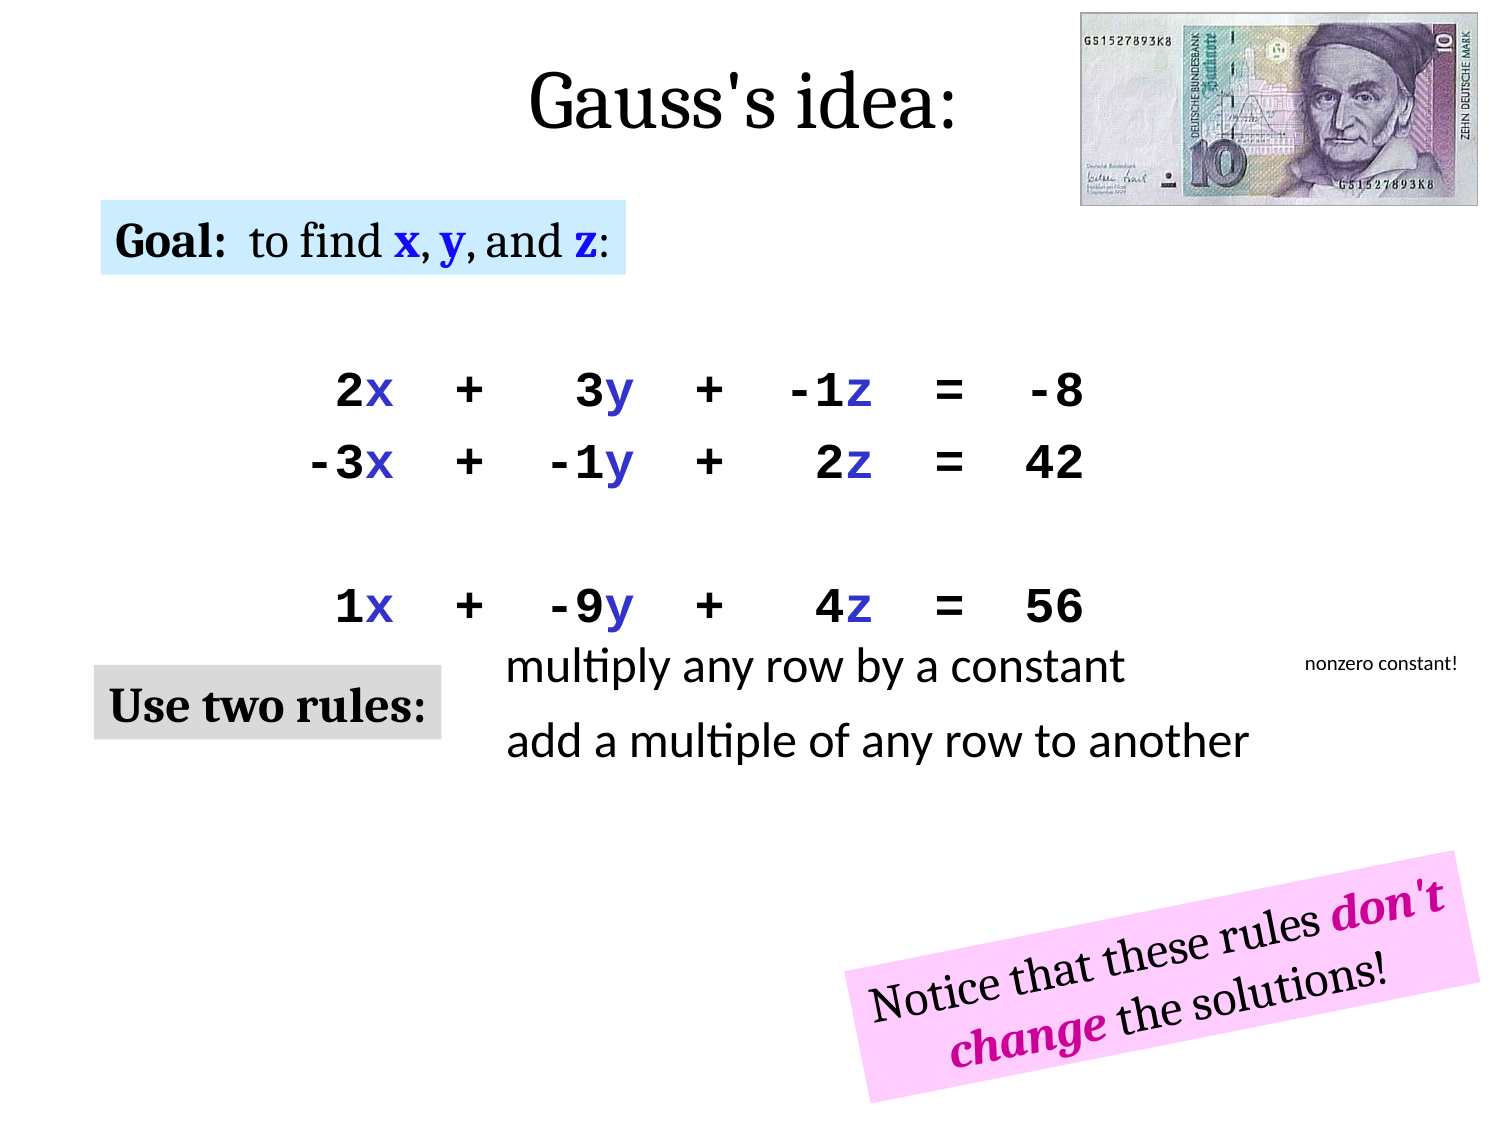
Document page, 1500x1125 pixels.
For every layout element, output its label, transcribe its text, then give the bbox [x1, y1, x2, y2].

picture [1081, 13, 1477, 206]
text_box Notice that these rules don't change the solutions! [844, 849, 1481, 1104]
text_box nonzero constant! [1289, 642, 1474, 682]
text_box Use two rules: [93, 664, 442, 740]
text_box 2x + 3y + -1z = -8 -3x + -1y + 2z = 42 1x + -9y + 4z = 56 [169, 337, 1320, 641]
text_box Goal: to find x, y, and z: [100, 199, 626, 275]
text_box multiply any row by a constant [490, 641, 1141, 700]
text_box Gauss's idea: [319, 37, 1076, 153]
text_box add a multiple of any row to another [491, 700, 1266, 776]
